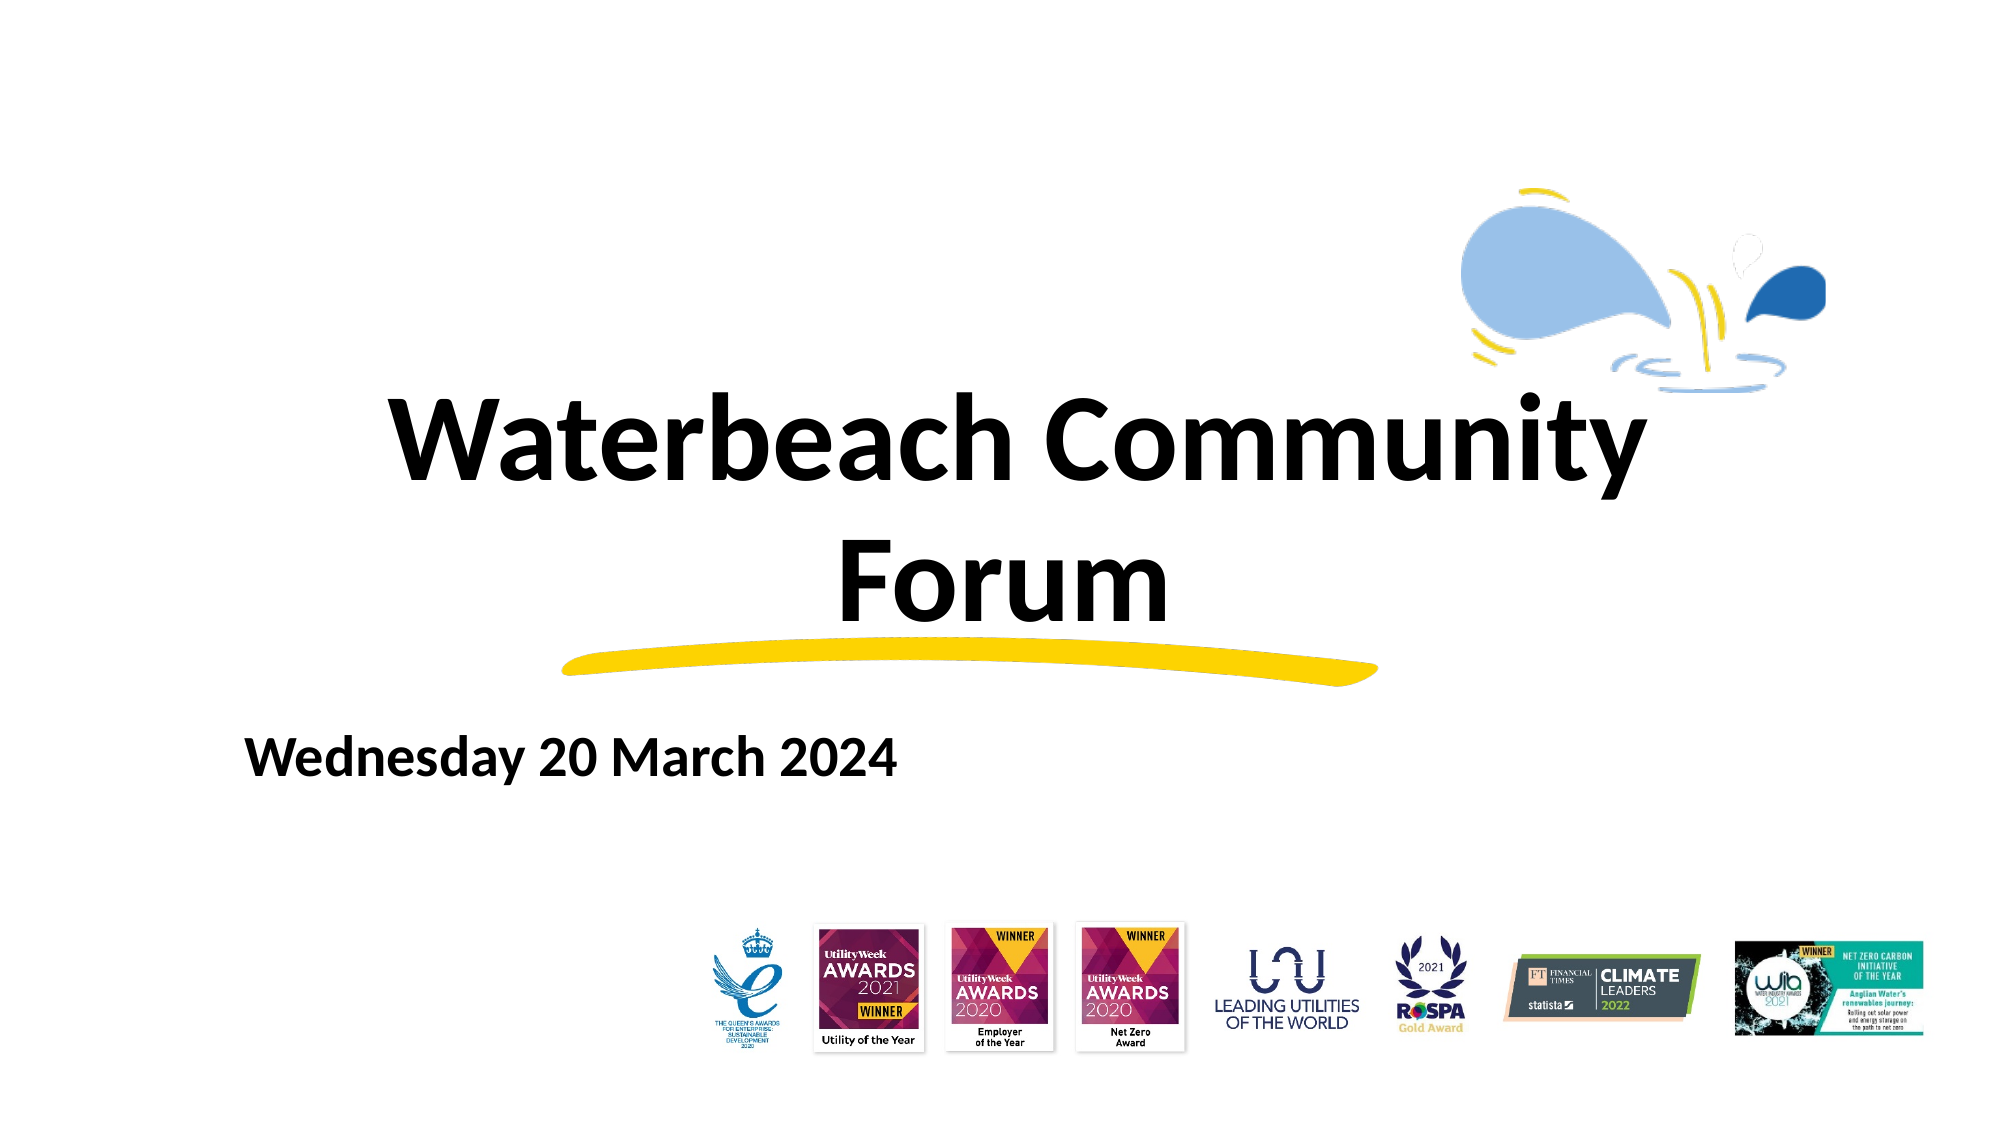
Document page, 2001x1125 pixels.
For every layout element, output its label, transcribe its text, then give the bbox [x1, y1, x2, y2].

text_box Waterbeach Community Forum Wednesday 20 March 2024 [229, 356, 1808, 511]
picture [542, 605, 1397, 728]
picture [678, 888, 1954, 1084]
picture [1460, 188, 1826, 393]
